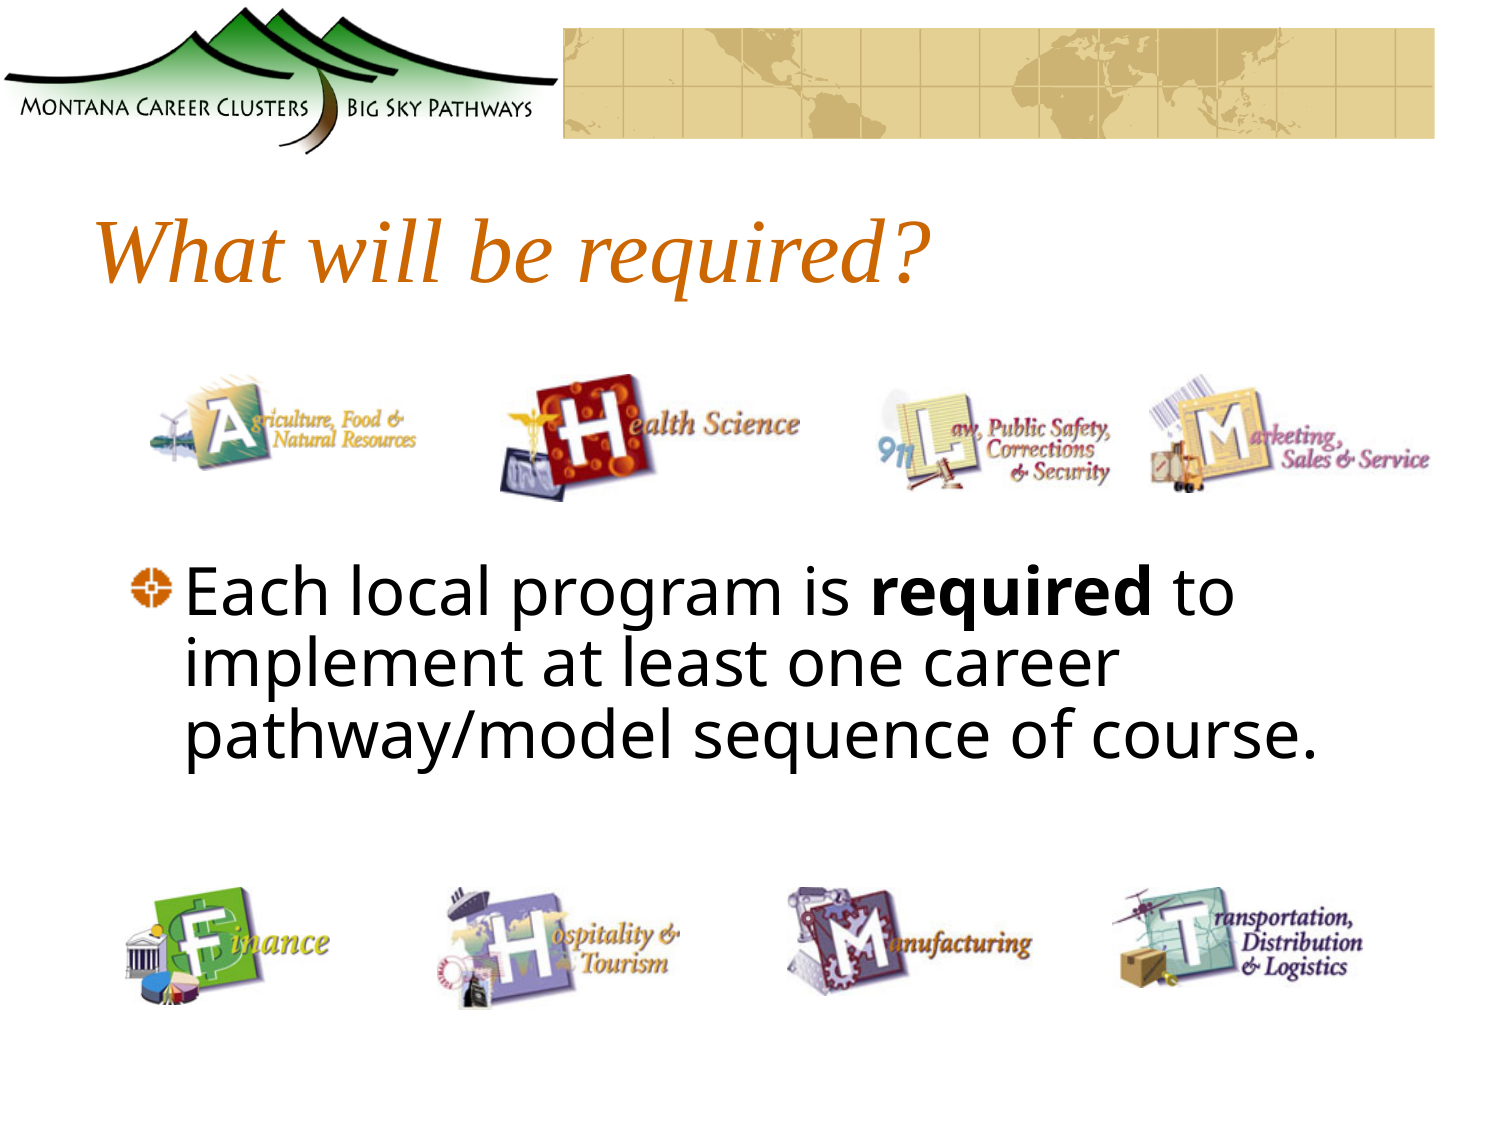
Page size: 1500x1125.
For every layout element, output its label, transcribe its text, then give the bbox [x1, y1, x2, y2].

picture [124, 887, 330, 1005]
title What will be required? [74, 152, 1316, 341]
picture [127, 566, 175, 613]
picture [787, 887, 1033, 996]
picture [437, 887, 680, 1010]
picture [149, 374, 419, 471]
picture [0, 0, 563, 163]
list Each local program is required to implement at least one career pathway/model sequence of course. [112, 549, 1426, 788]
picture [499, 374, 801, 502]
picture [1112, 887, 1363, 988]
picture [1149, 374, 1432, 493]
picture [874, 387, 1115, 493]
